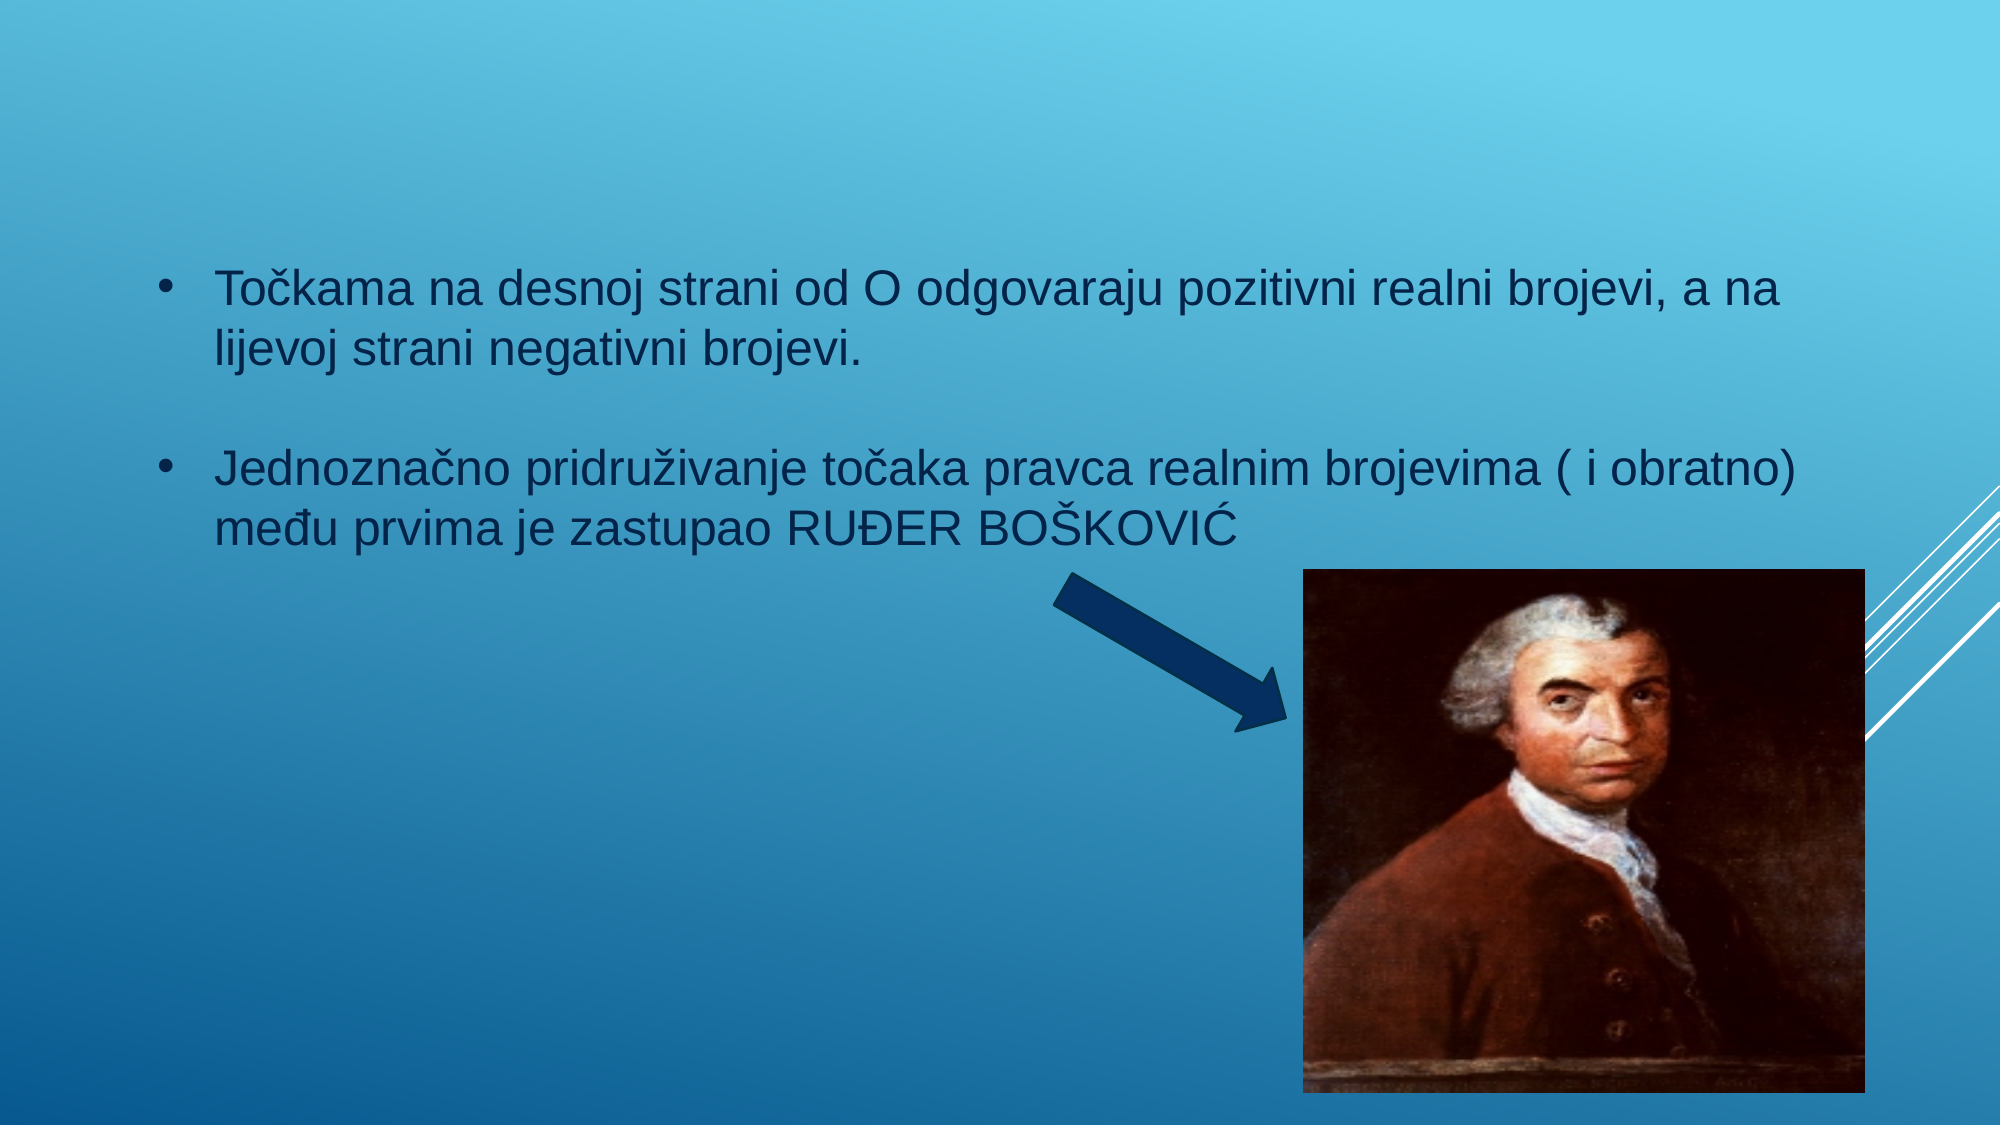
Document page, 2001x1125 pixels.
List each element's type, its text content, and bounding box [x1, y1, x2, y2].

text_box [1052, 572, 1287, 733]
text_box Točkama na desnoj strani od O odgovaraju pozitivni realni brojevi, a na lijevoj strani negativni brojevi. Jednoznačno pridruživanje točaka pravca realnim brojevima ( i obratno) među prvima je zastupao RUĐER BOŠKOVIĆ [143, 68, 1865, 743]
picture [1303, 569, 1865, 1093]
